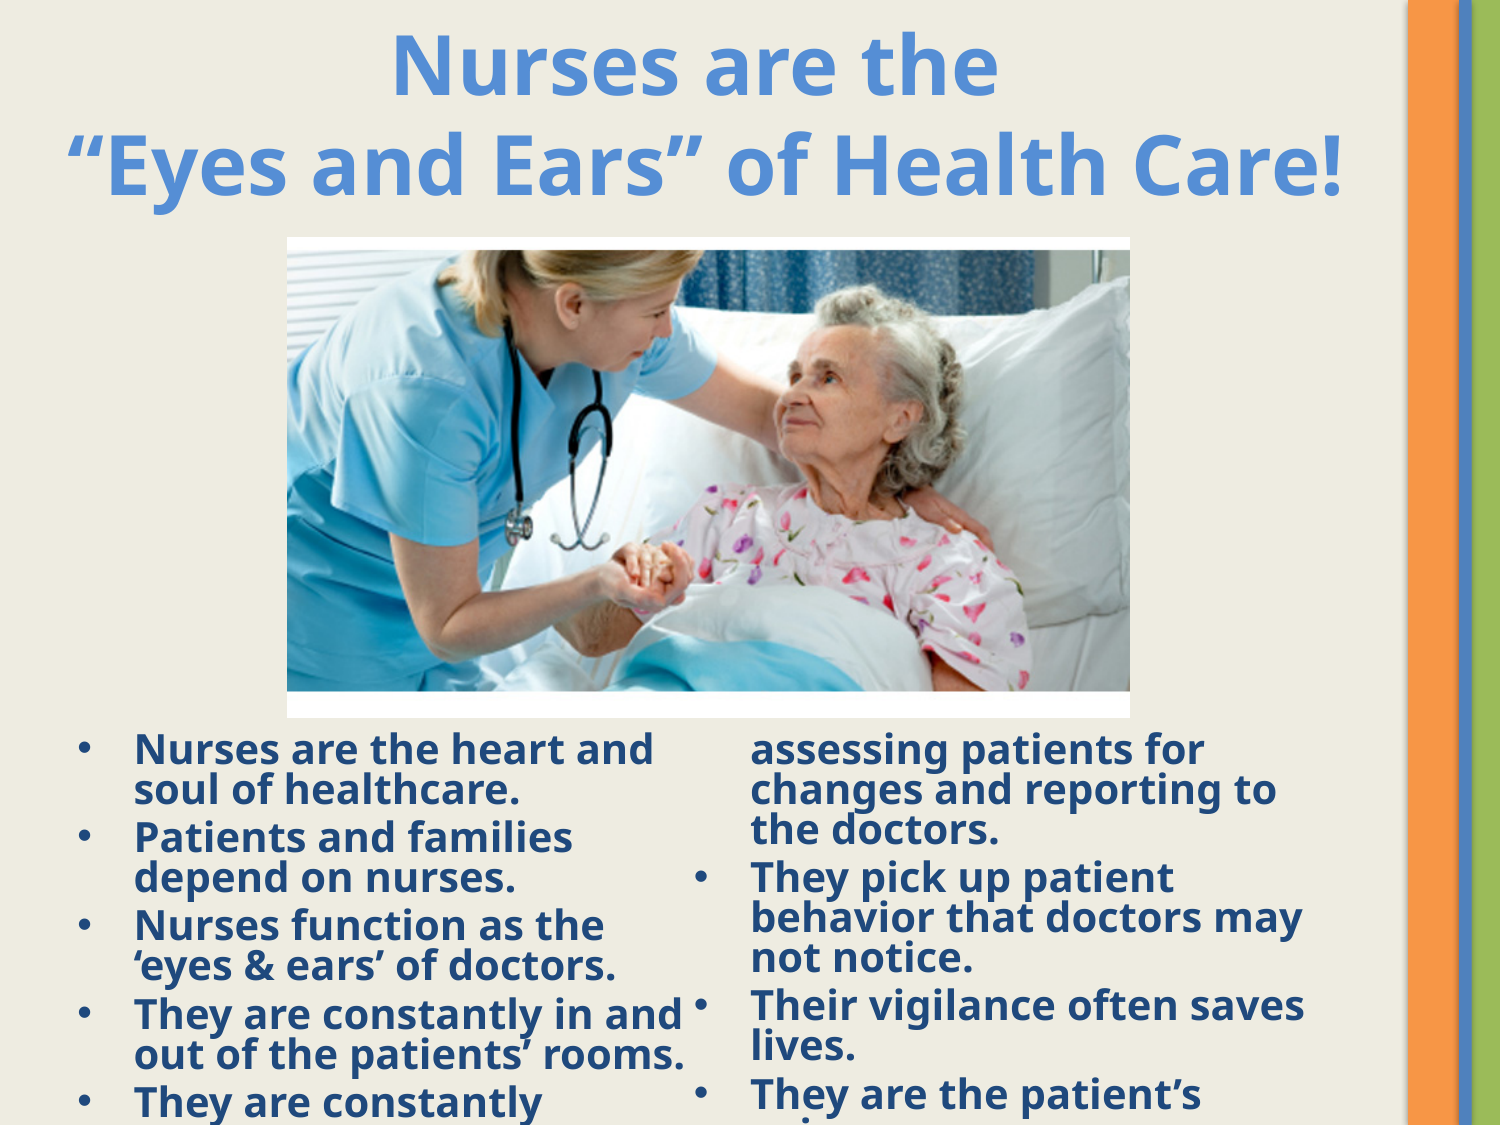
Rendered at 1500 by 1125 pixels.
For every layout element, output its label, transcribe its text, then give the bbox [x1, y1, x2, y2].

picture [287, 237, 1130, 718]
list Nurses are the heart and soul of healthcare. Patients and families depend on nurses. Nurses function as the ‘eyes & ears’ of doctors. They are constantly in and out of the patients’ rooms. They are constantly assessing patients for changes and reporting to the doctors. They pick up patient behavior that doctors may not notice. Their vigilance often saves lives. They are the patient’s voice. [62, 725, 1325, 1093]
title Nurses are the “Eyes and Ears” of Health Care! [0, 0, 1413, 325]
